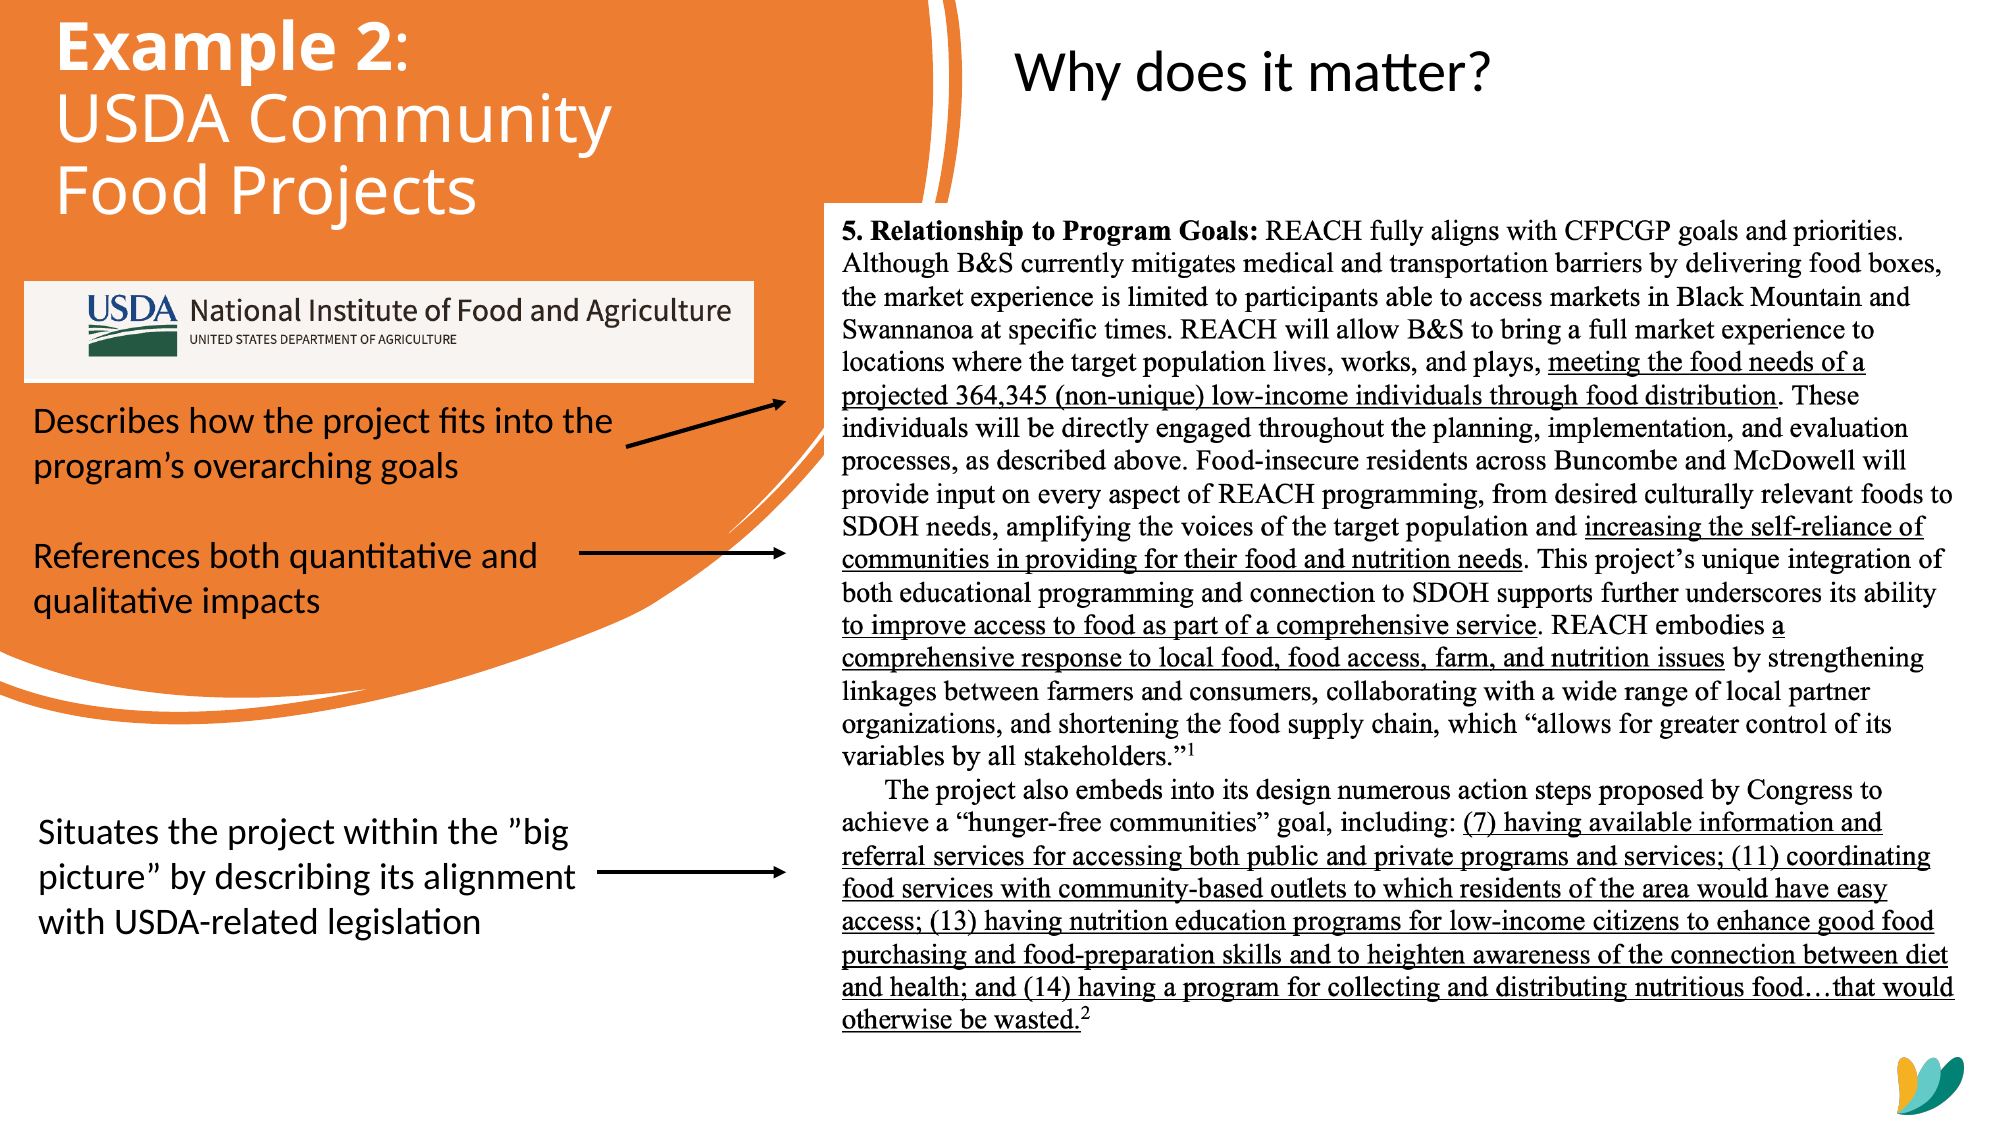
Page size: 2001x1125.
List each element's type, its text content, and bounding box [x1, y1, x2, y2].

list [24, 281, 754, 383]
text_box References both quantitative and qualitative impacts [18, 523, 666, 629]
picture [824, 203, 1964, 1047]
text_box Why does it matter? [999, 25, 1918, 110]
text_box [625, 401, 787, 447]
text_box [934, 0, 963, 203]
text_box [0, 0, 2000, 1125]
text_box [0, 0, 934, 725]
text_box Situates the project within the ”big picture” by describing its alignment with USDA-related legislation [23, 799, 642, 950]
title Example 2: USDA Community Food Projects [39, 5, 723, 281]
text_box Describes how the project fits into the program’s overarching goals [18, 388, 734, 494]
picture [1897, 1057, 1964, 1115]
title Example 2: USDA Community Food Projects [39, 383, 723, 388]
